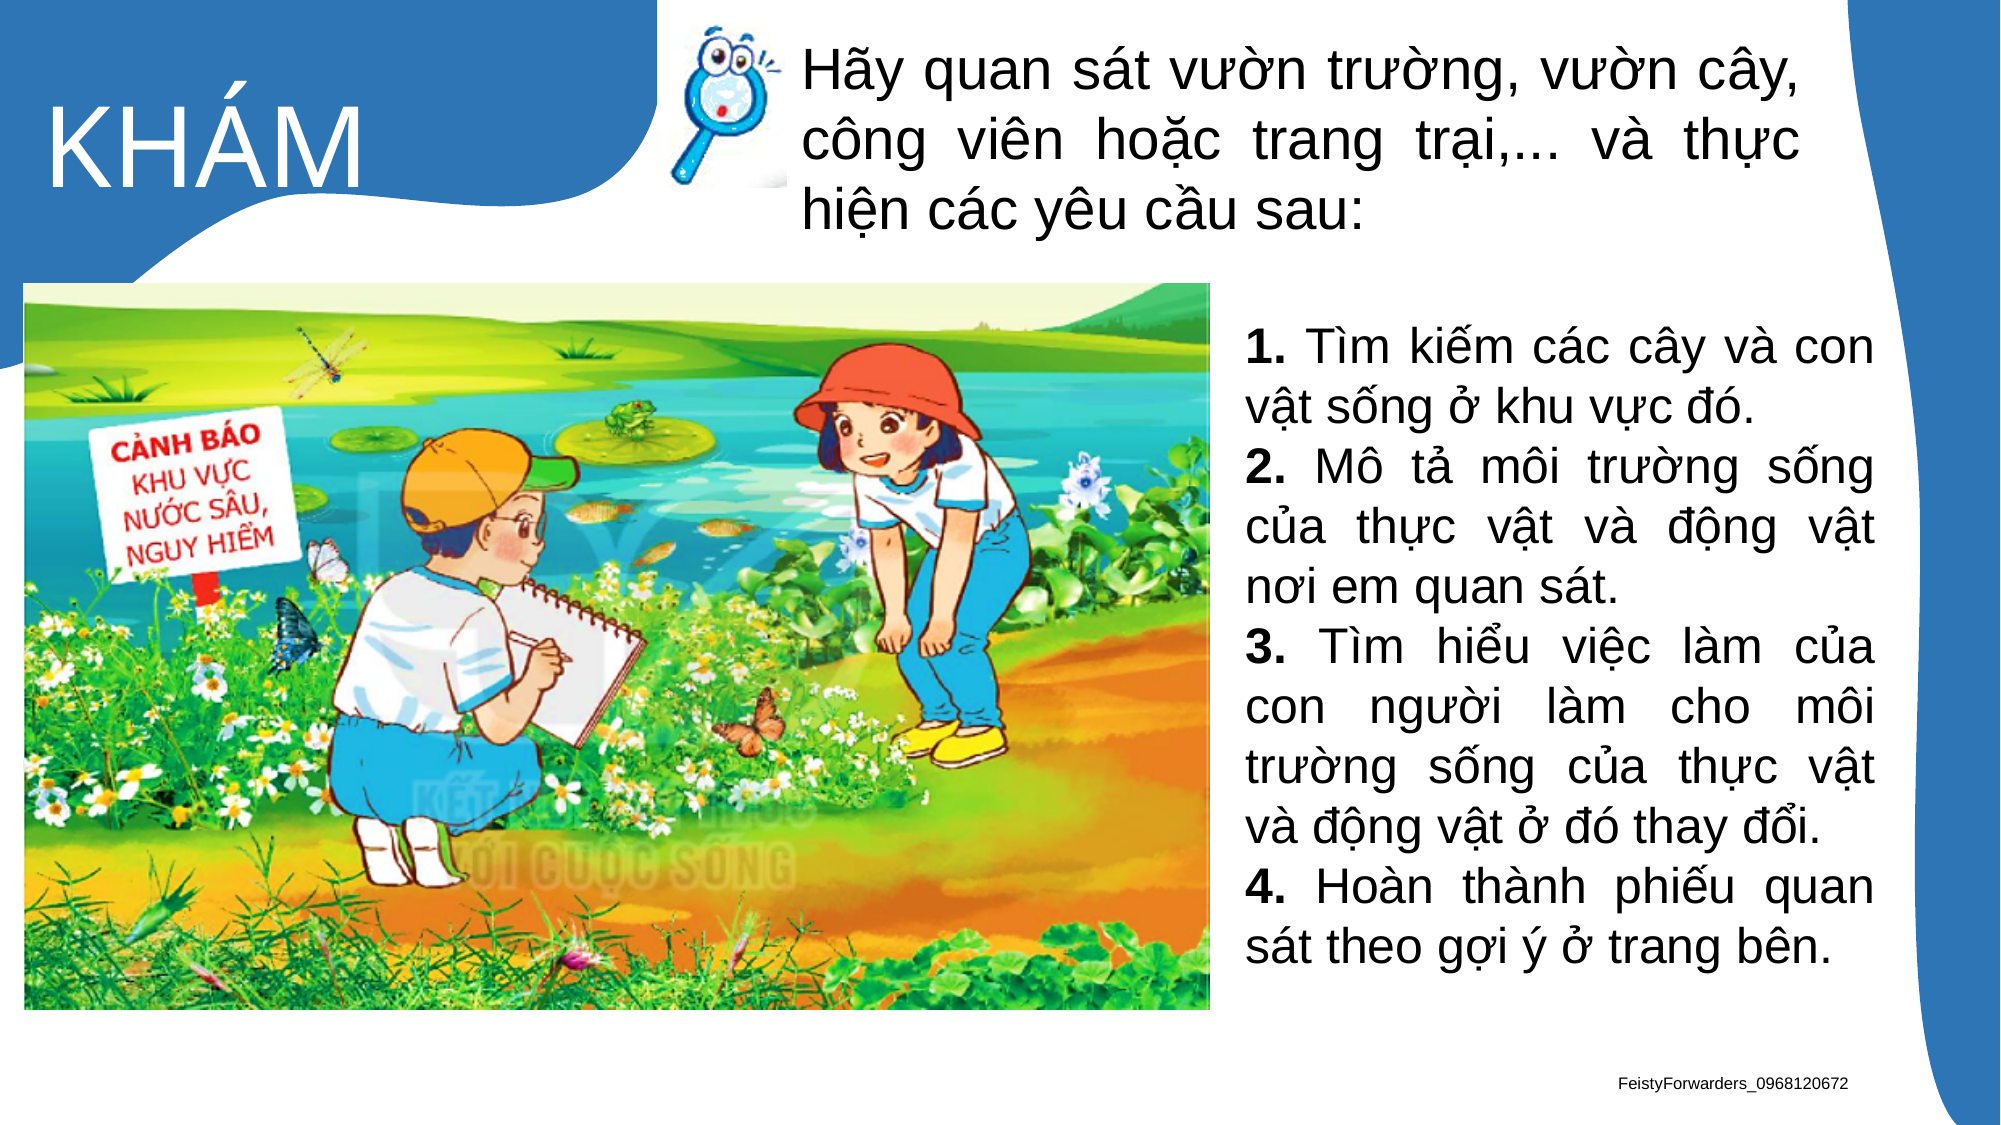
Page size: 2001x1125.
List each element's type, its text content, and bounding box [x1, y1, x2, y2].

picture [639, 23, 787, 188]
text_box 1. Tìm kiếm các cây và con vật sống ở khu vực đó. 2. Mô tả môi trường sống của thực vật và động vật nơi em quan sát. 3. Tìm hiểu việc làm của con người làm cho môi trường sống của thực vật và động vật ở đó thay đổi. 4. Hoàn thành phiếu quan sát theo gợi ý ở trang bên. [1230, 305, 1891, 981]
text_box Hãy quan sát vườn trường, vườn cây, công viên hoặc trang trại,... và thực hiện các yêu cầu sau: [786, 23, 1817, 249]
picture [23, 283, 1210, 1010]
